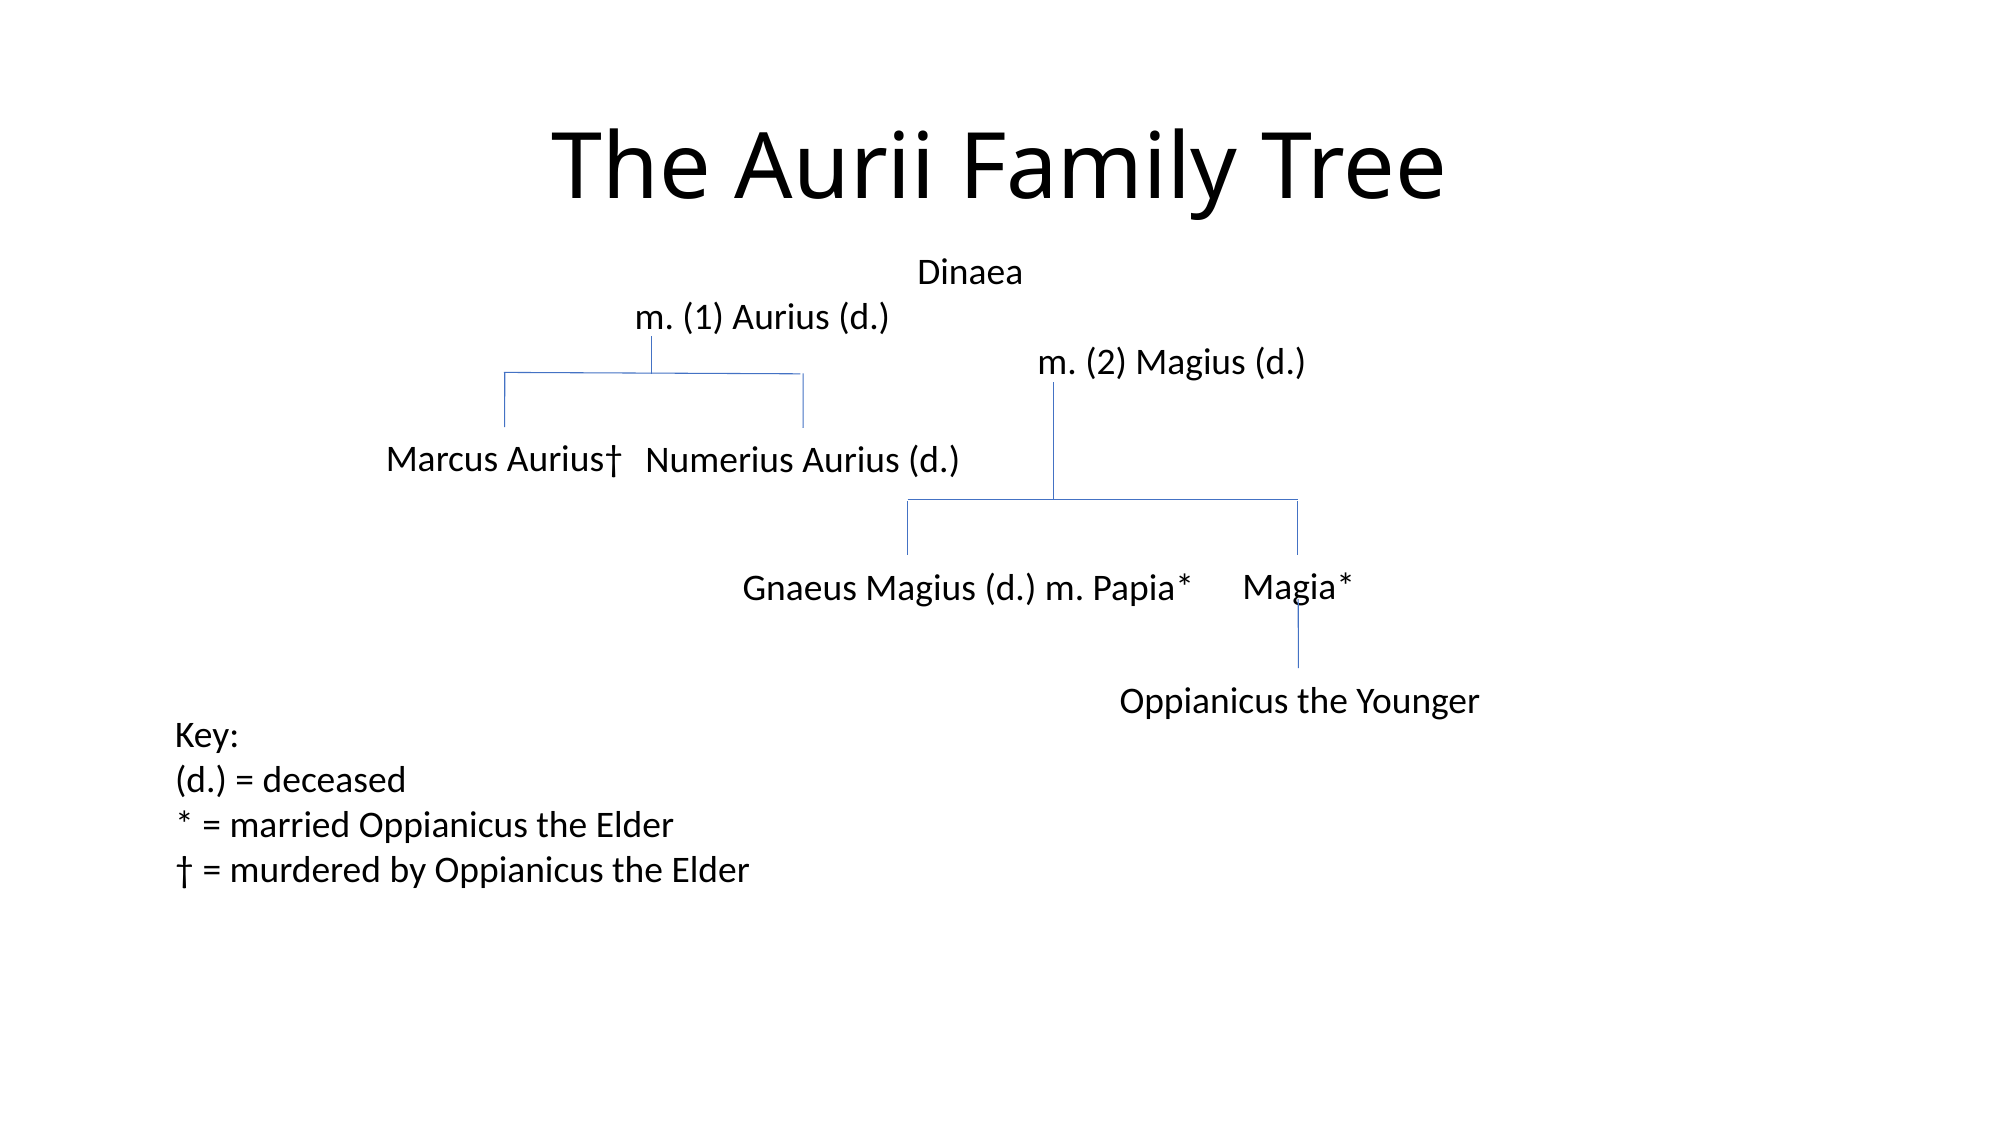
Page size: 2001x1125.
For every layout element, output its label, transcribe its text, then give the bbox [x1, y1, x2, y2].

text_box Dinaea m. (1) Aurius (d.) m. (2) Magius (d.) [619, 239, 1322, 389]
text_box Gnaeus Magius (d.) m. Papia* [727, 555, 1210, 615]
text_box Marcus Aurius† [371, 427, 630, 487]
text_box Oppianicus the Younger [1104, 668, 1496, 728]
text_box Numerius Aurius (d.) [630, 427, 976, 488]
text_box Magia* [1227, 554, 1371, 615]
title The Aurii Family Tree [137, 59, 1863, 278]
text_box Key: (d.) = deceased * = married Oppianicus the Elder † = murdered by Oppianicus the Elder [160, 702, 1098, 898]
